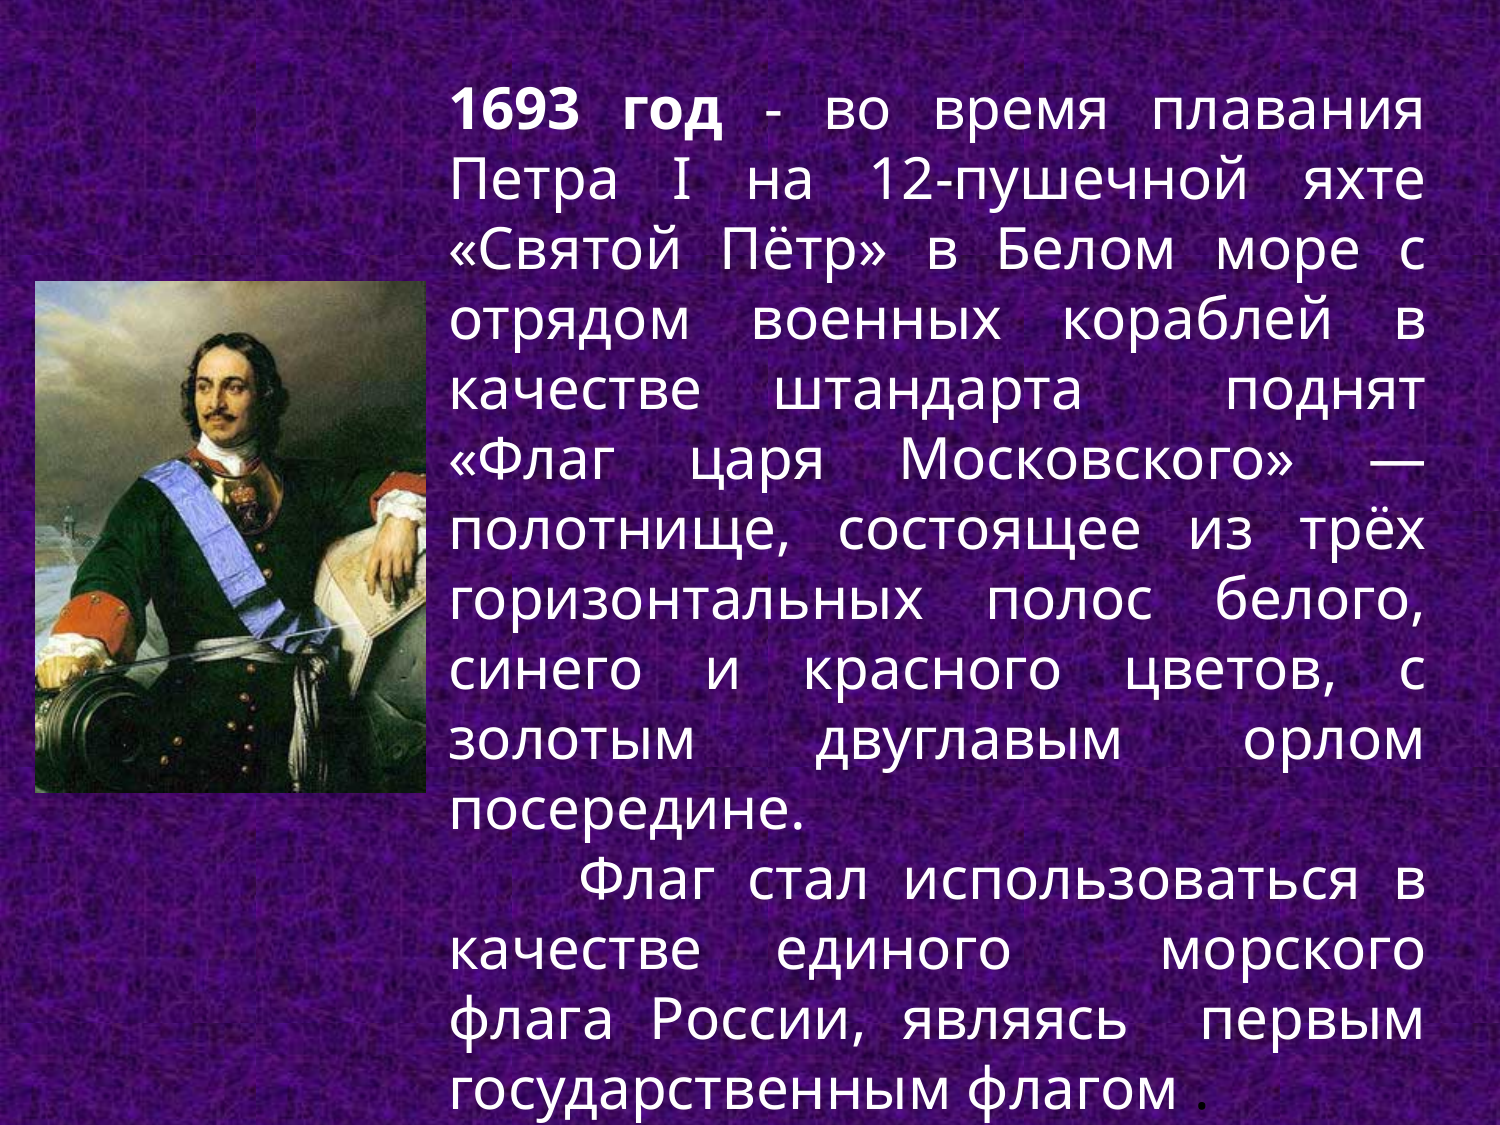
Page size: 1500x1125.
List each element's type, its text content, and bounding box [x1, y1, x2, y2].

picture [0, 0, 1500, 1125]
text_box 1693 год - во время плавания Петра I на 12-пушечной яхте «Святой Пётр» в Белом море с отрядом военных кораблей в качестве штандарта поднят «Флаг царя Московского» — полотнище, состоящее из трёх горизонтальных полос белого, синего и красного цветов, с золотым двуглавым орлом посередине. Флаг стал использоваться в качестве единого морского флага России, являясь первым государственным флагом . [433, 64, 1442, 1125]
